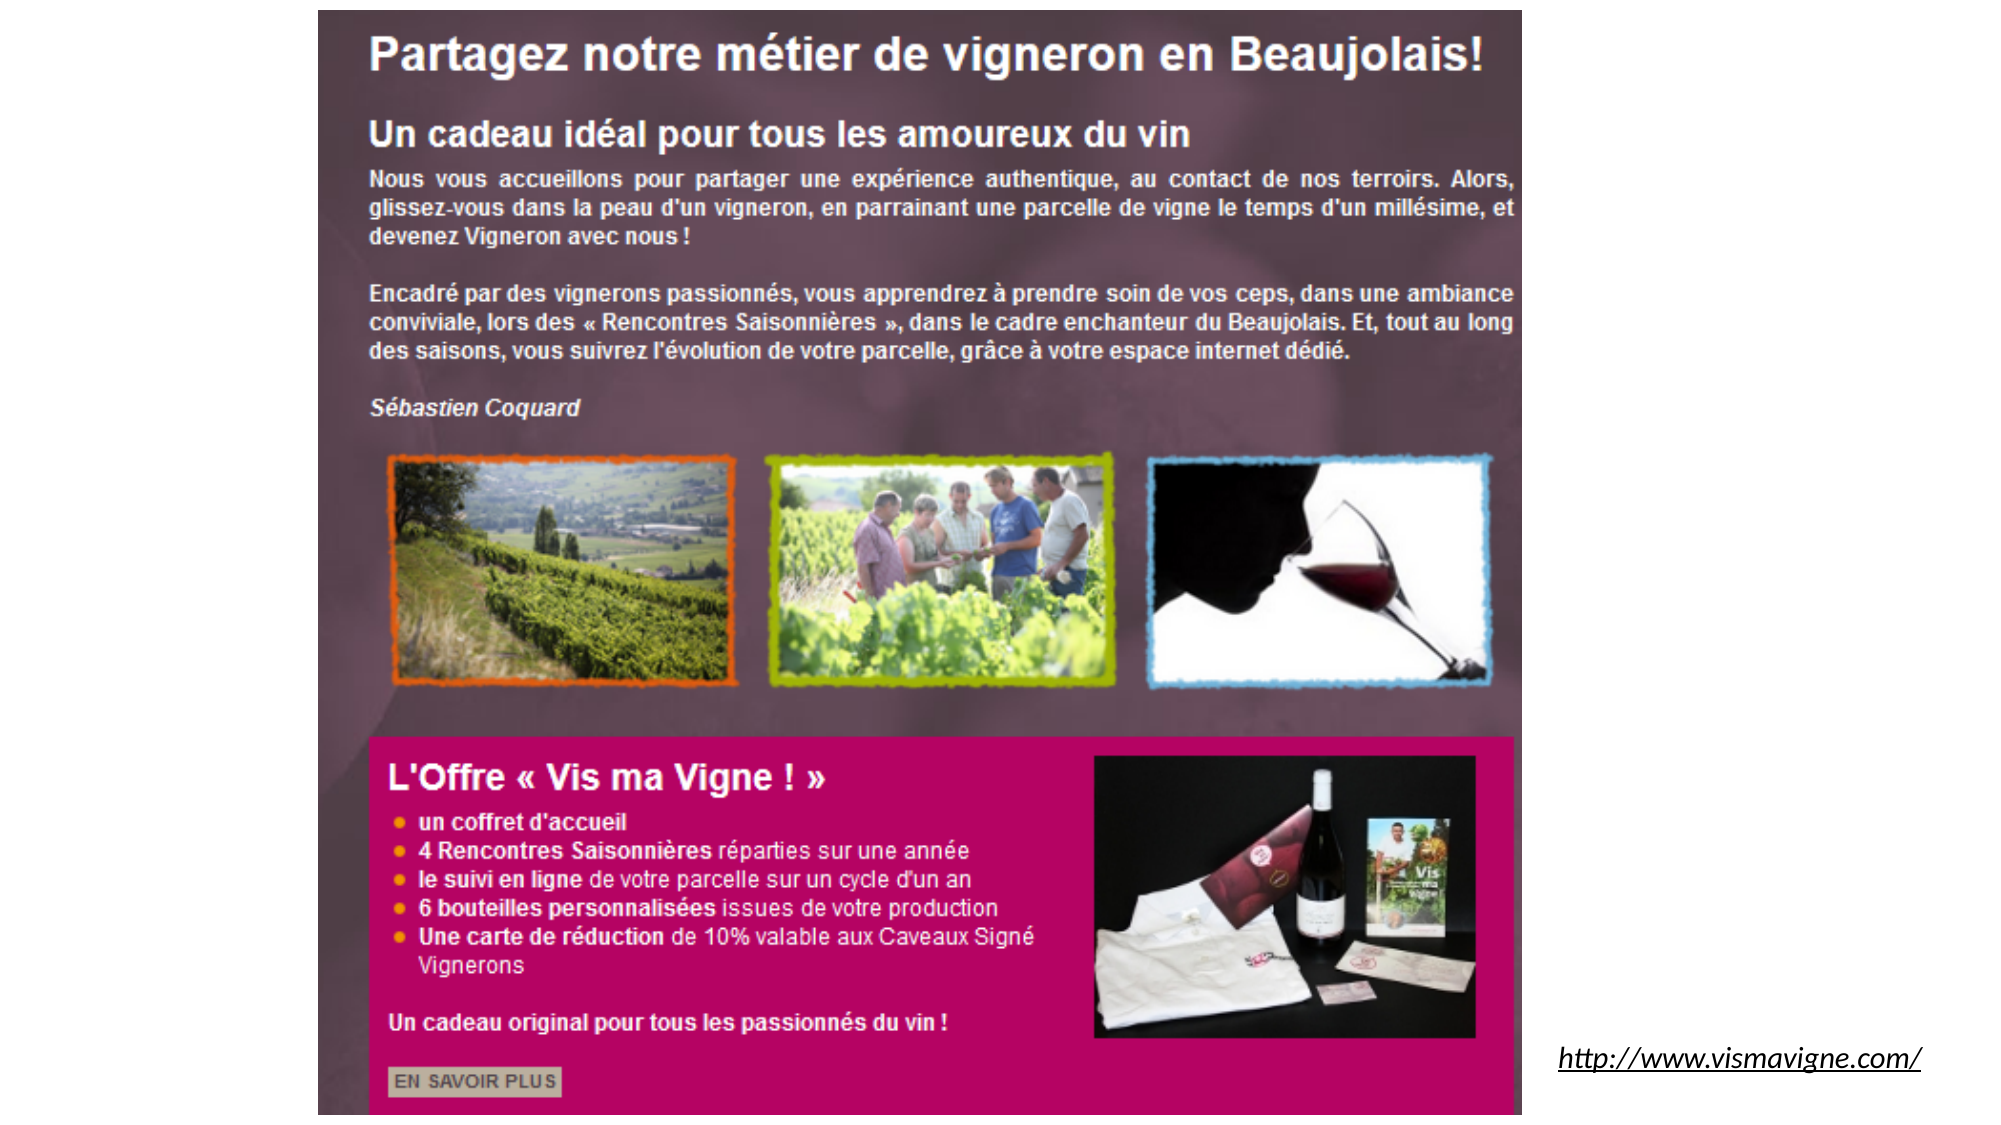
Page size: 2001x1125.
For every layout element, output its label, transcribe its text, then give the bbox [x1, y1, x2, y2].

picture [318, 10, 1522, 1115]
text_box http://www.vismavigne.com/ [1538, 1017, 1987, 1109]
